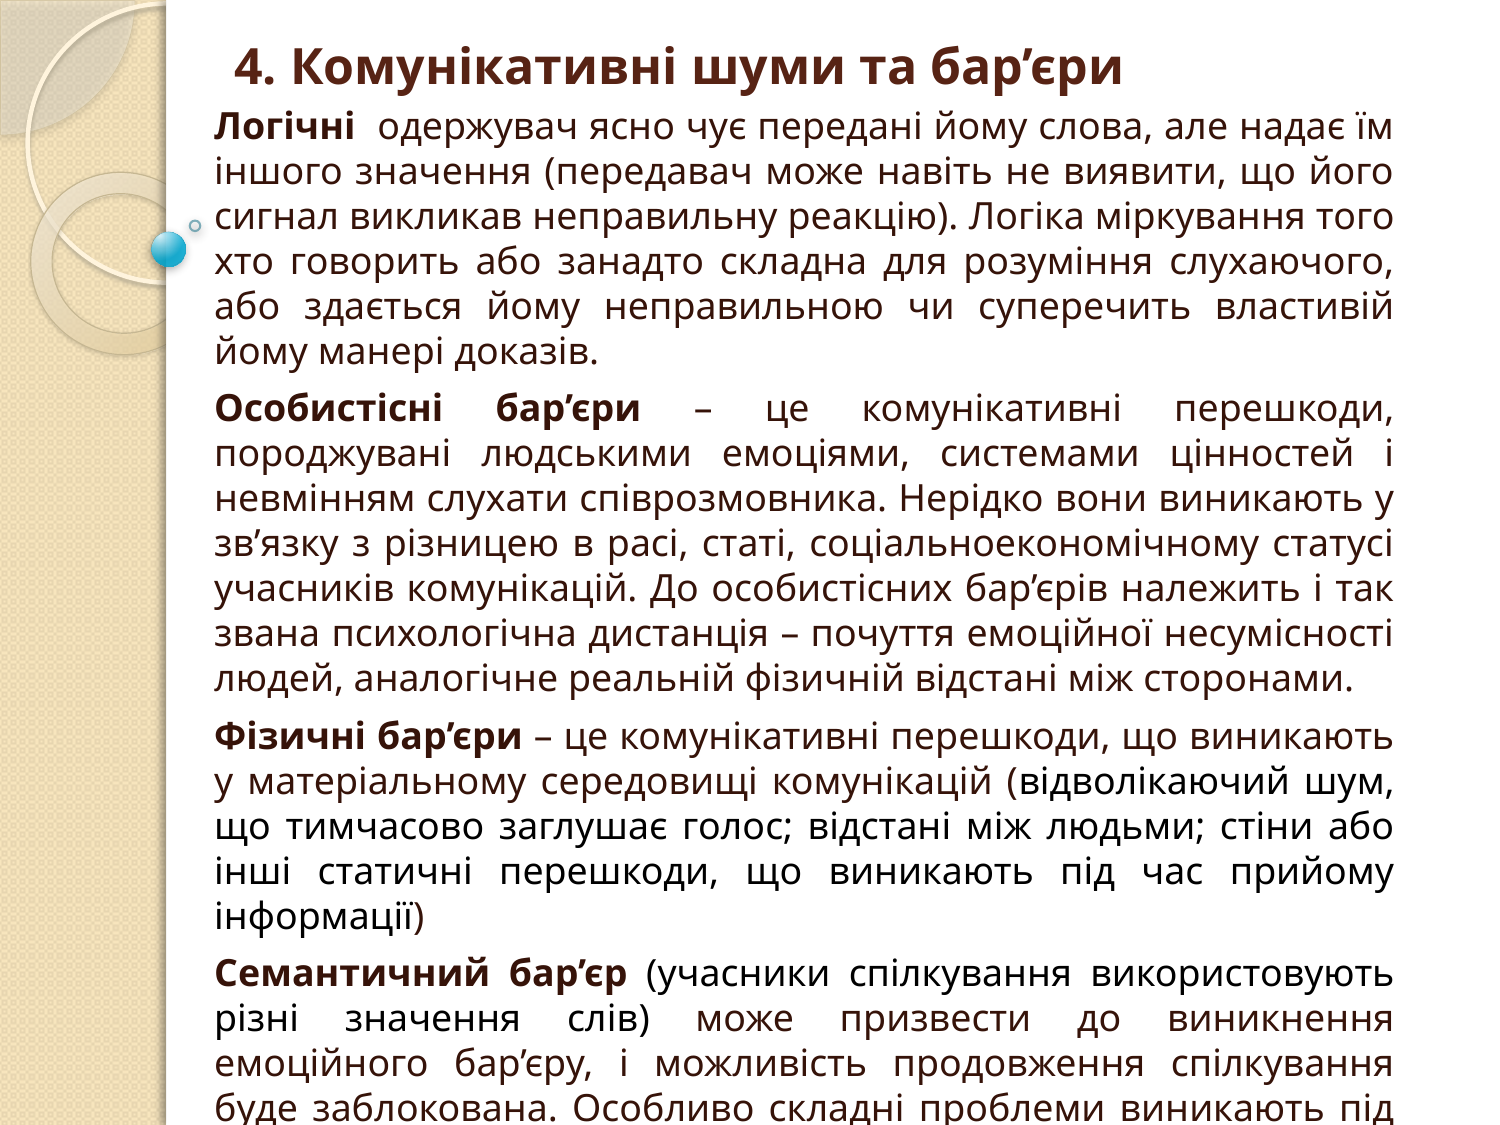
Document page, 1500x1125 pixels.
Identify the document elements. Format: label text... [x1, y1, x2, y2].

title 4. Комунікативні шуми та бар’єри [206, 42, 1422, 102]
subtitle Логічні одержувач ясно чує передані йому слова, але надає їм іншого значення (передавач може навіть не виявити, що його сигнал викликав неправильну реакцію). Логіка міркування того хто говорить або занадто складна для розуміння слухаючого, або здається йому неправильною чи суперечить властивій йому манері доказів. Особистісні бар’єри – це комунікативні перешкоди, породжувані людськими емоціями, системами цінностей і невмінням слухати співрозмовника. Нерідко вони виникають у зв’язку з різницею в расі, статі, соціальноекономічному статусі учасників комунікацій. До особистісних бар’єрів належить і так звана психологічна дистанція – почуття емоційної несумісності людей, аналогічне реальній фізичній відстані між сторонами. Фізичні бар’єри – це комунікативні перешкоди, що виникають у матеріальному середовищі комунікацій (відволікаючий шум, що тимчасово заглушає голос; відстані між людьми; стіни або інші статичні перешкоди, що виникають під час прийому інформації) Семантичний бар’єр (учасники спілкування використовують різні значення слів) може призвести до виникнення емоційного бар’єру, і можливість продовження спілкування буде заблокована. Особливо складні проблеми виникають під час спроби здійснення комунікацій між представниками різних культур. [194, 101, 1410, 1035]
